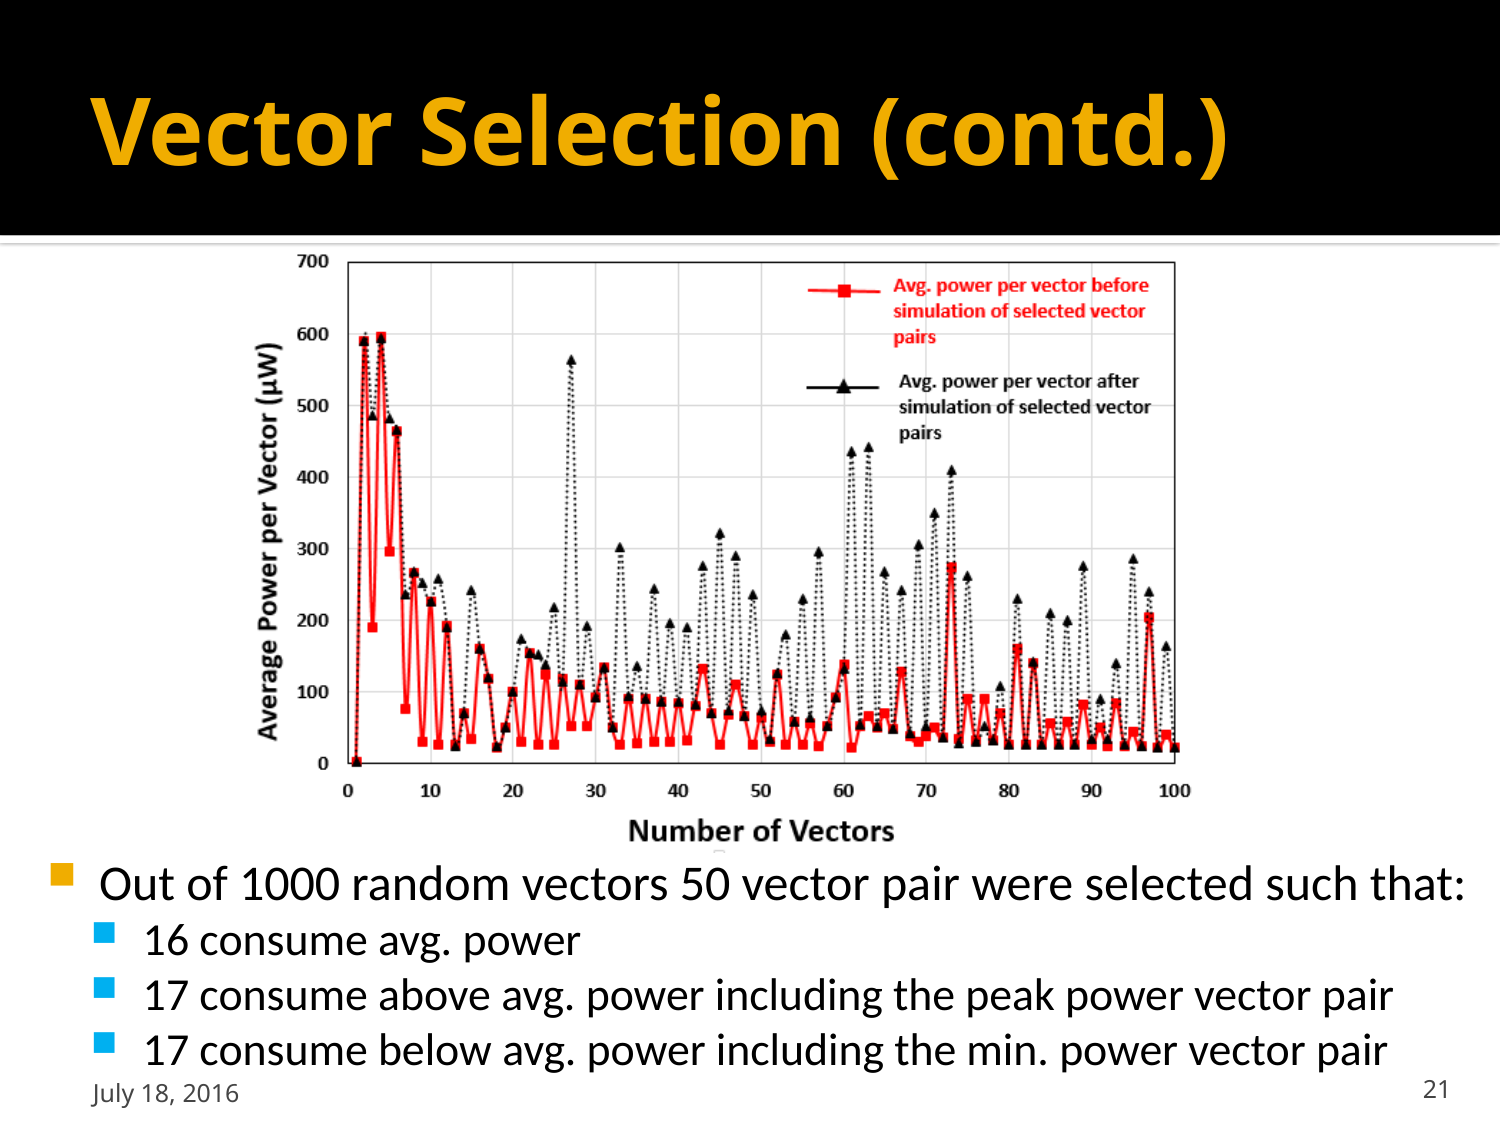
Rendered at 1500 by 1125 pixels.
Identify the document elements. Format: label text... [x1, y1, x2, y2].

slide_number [75, 1083, 425, 1108]
slide_number 21 [1345, 1062, 1467, 1108]
title Vector Selection (contd.) [75, 25, 1425, 231]
text_box Out of 1000 random vectors 50 vector pair were selected such that: 16 consume avg. power 17 consume above avg. power including the peak power vector pair 17 consume below avg. power including the min. power vector pair [12, 842, 1500, 1083]
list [249, 249, 1200, 853]
